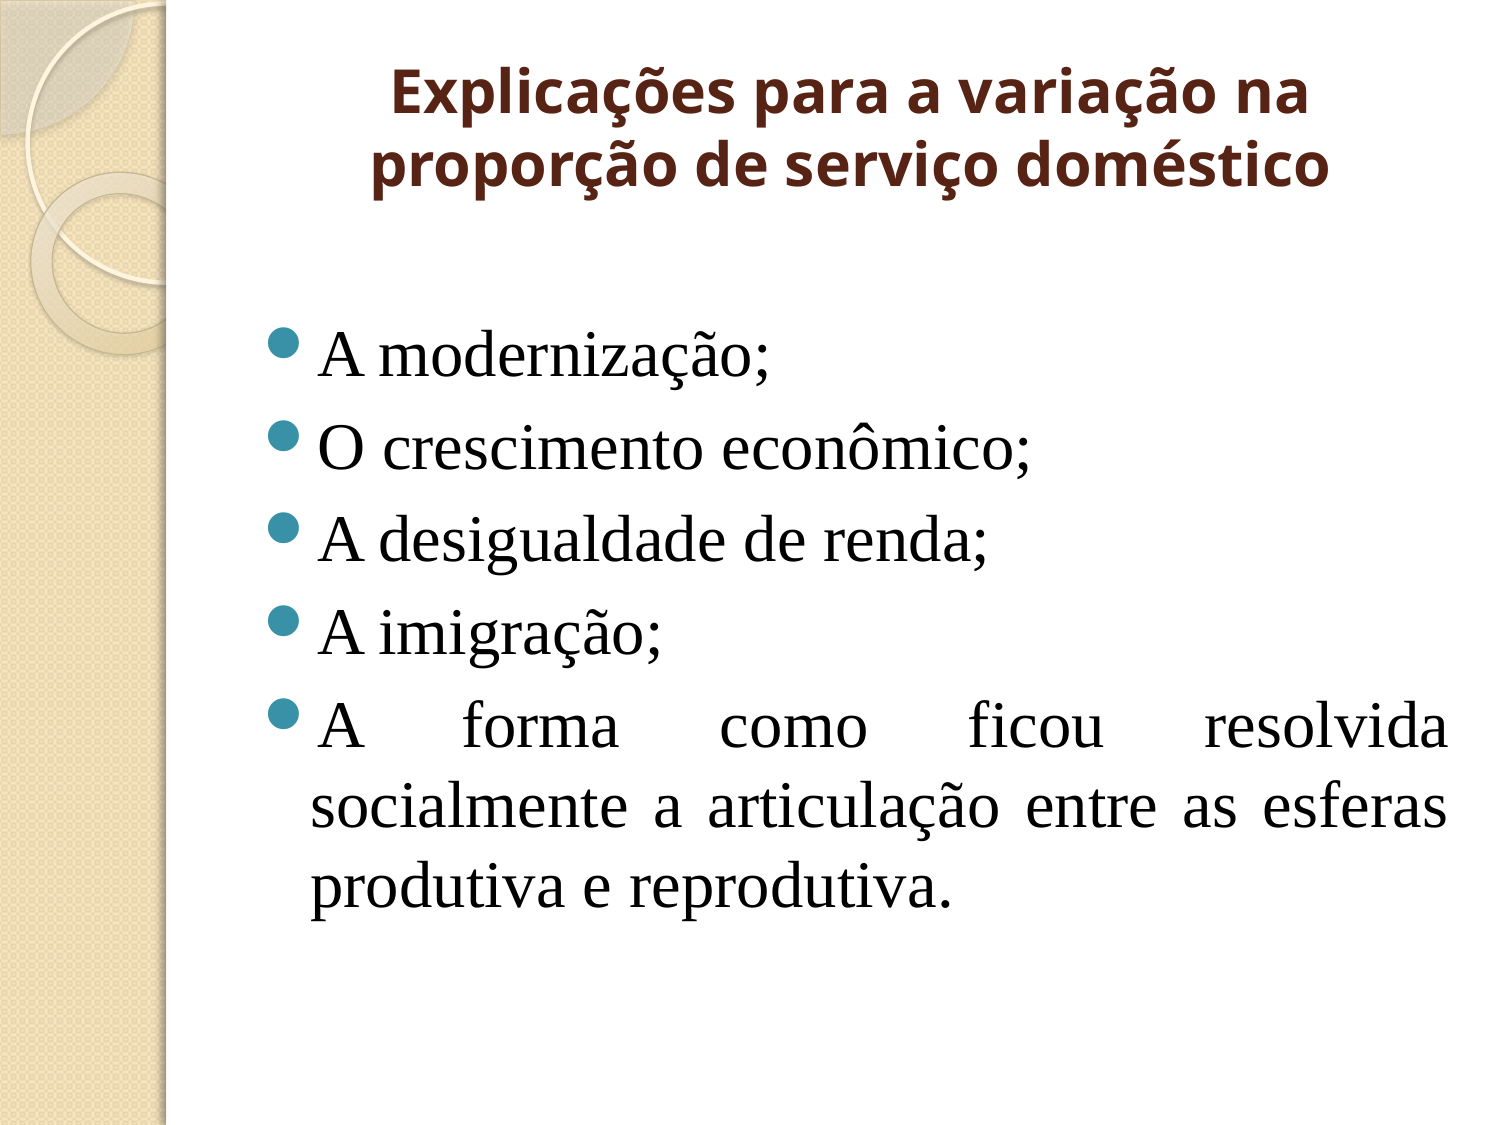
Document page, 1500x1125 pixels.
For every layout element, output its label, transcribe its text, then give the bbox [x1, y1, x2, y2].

title Explicações para a variação na proporção de serviço doméstico [235, 45, 1466, 279]
list A modernização; O crescimento econômico; A desigualdade de renda; A imigração; A forma como ficou resolvida socialmente a articulação entre as esferas produtiva e reprodutiva. [235, 302, 1466, 1025]
